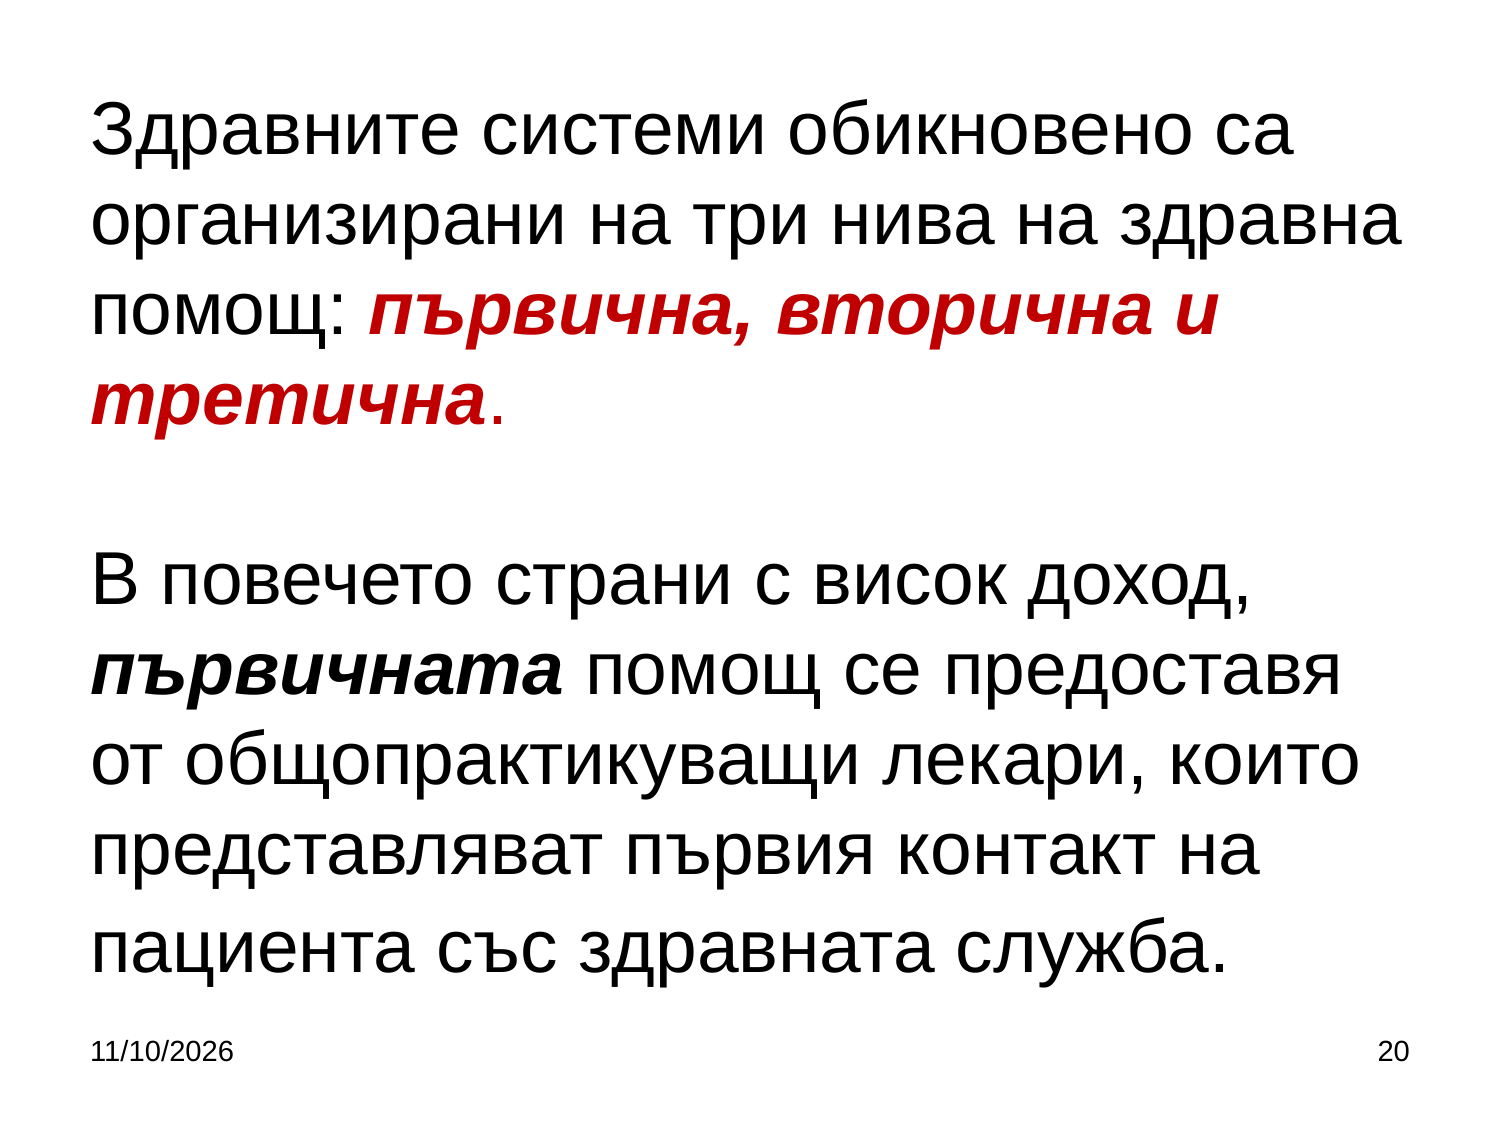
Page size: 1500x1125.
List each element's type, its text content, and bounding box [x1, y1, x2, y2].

title Здравните системи обикновено са организирани на три нива на здравна помощ: първична, вторична и третична. В повечето страни с висок доход, първичната помощ се предоставя от общопрактикуващи лекари, които представляват първия контакт на пациента със здравната служба. [75, 45, 1425, 1024]
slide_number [75, 1024, 425, 1103]
slide_number 20 [1074, 1024, 1425, 1103]
